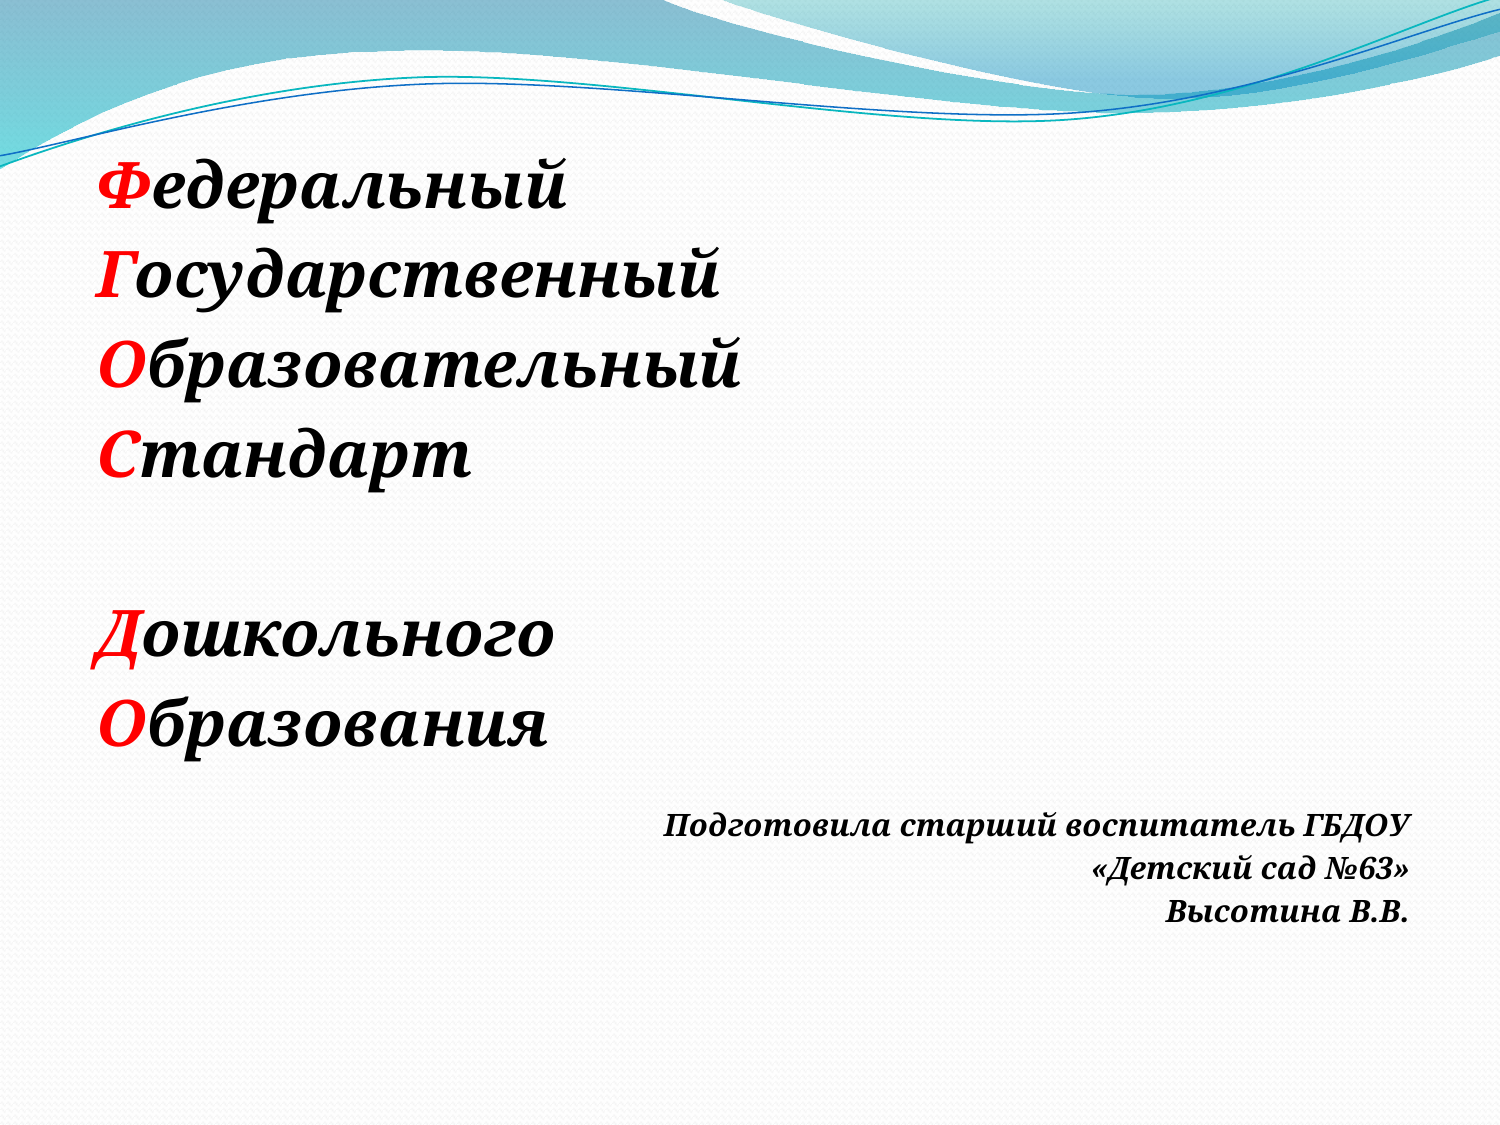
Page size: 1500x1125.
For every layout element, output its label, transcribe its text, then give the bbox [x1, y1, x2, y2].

list Федеральный Государственный Образовательный Стандарт Дошкольного Образования Подготовила старший воспитатель ГБДОУ «Детский сад №63» Высотина В.В. [82, 46, 1425, 938]
